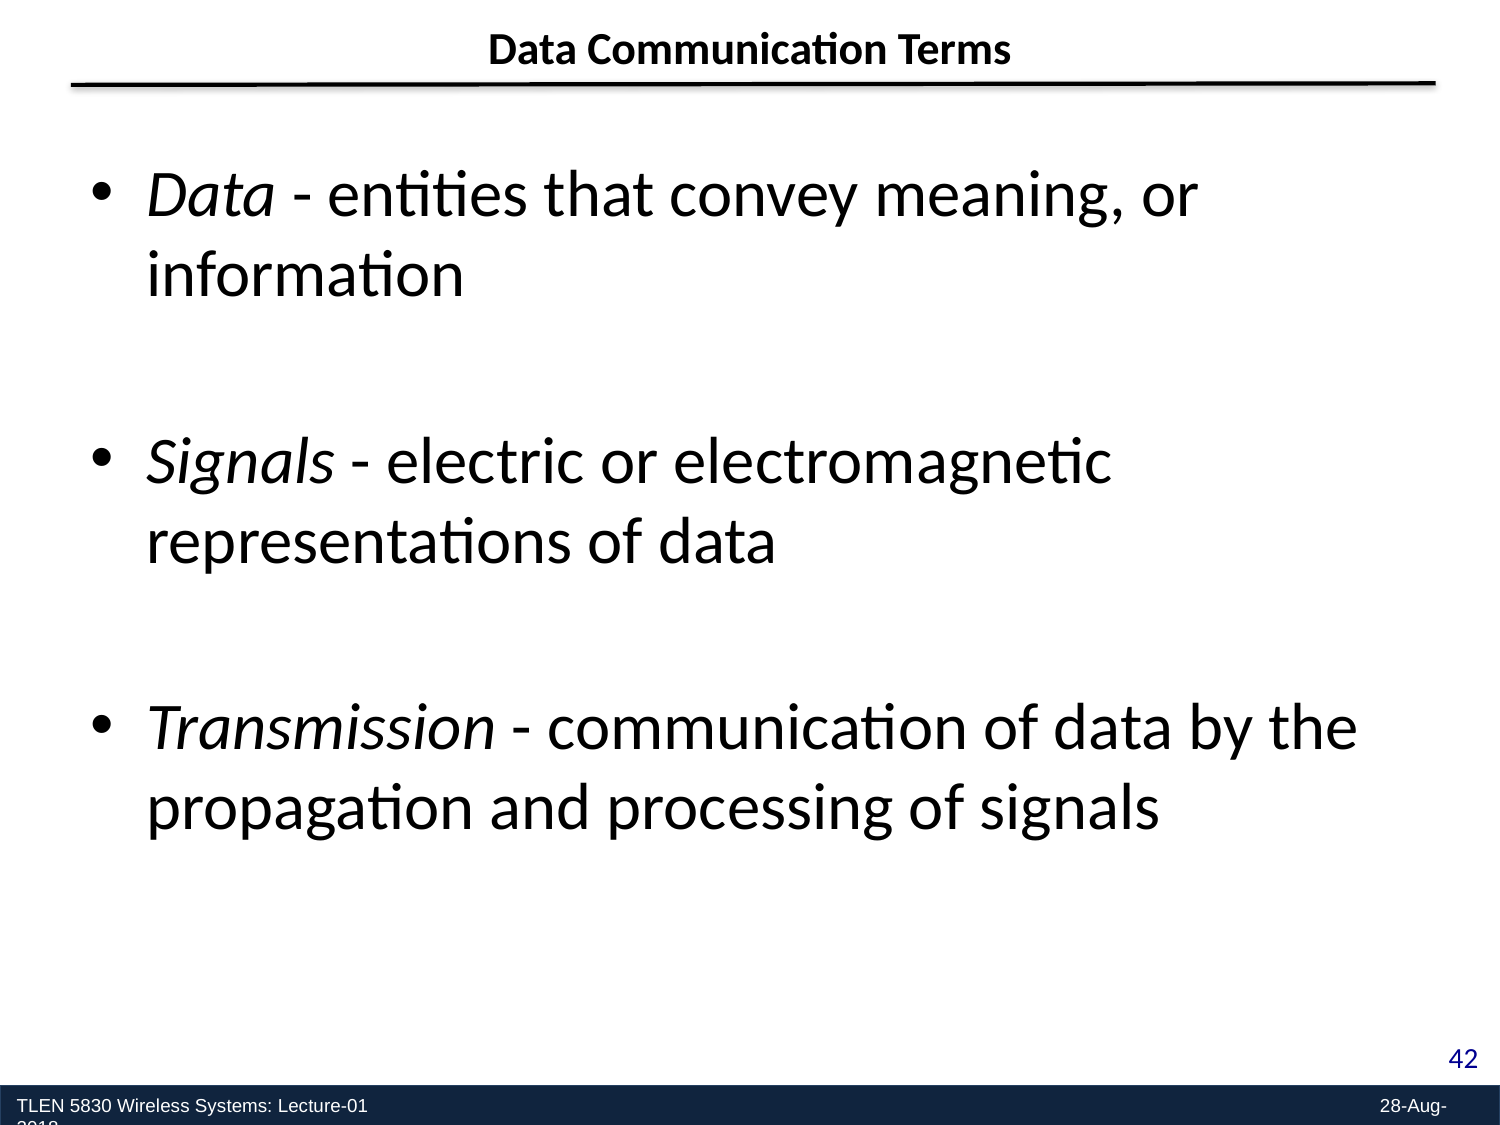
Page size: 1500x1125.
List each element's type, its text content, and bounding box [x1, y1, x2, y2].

list Data - entities that convey meaning, or information Signals - electric or electromagnetic representations of data Transmission - communication of data by the propagation and processing of signals [75, 142, 1448, 885]
text_box Data Communication Terms [74, 11, 1425, 79]
